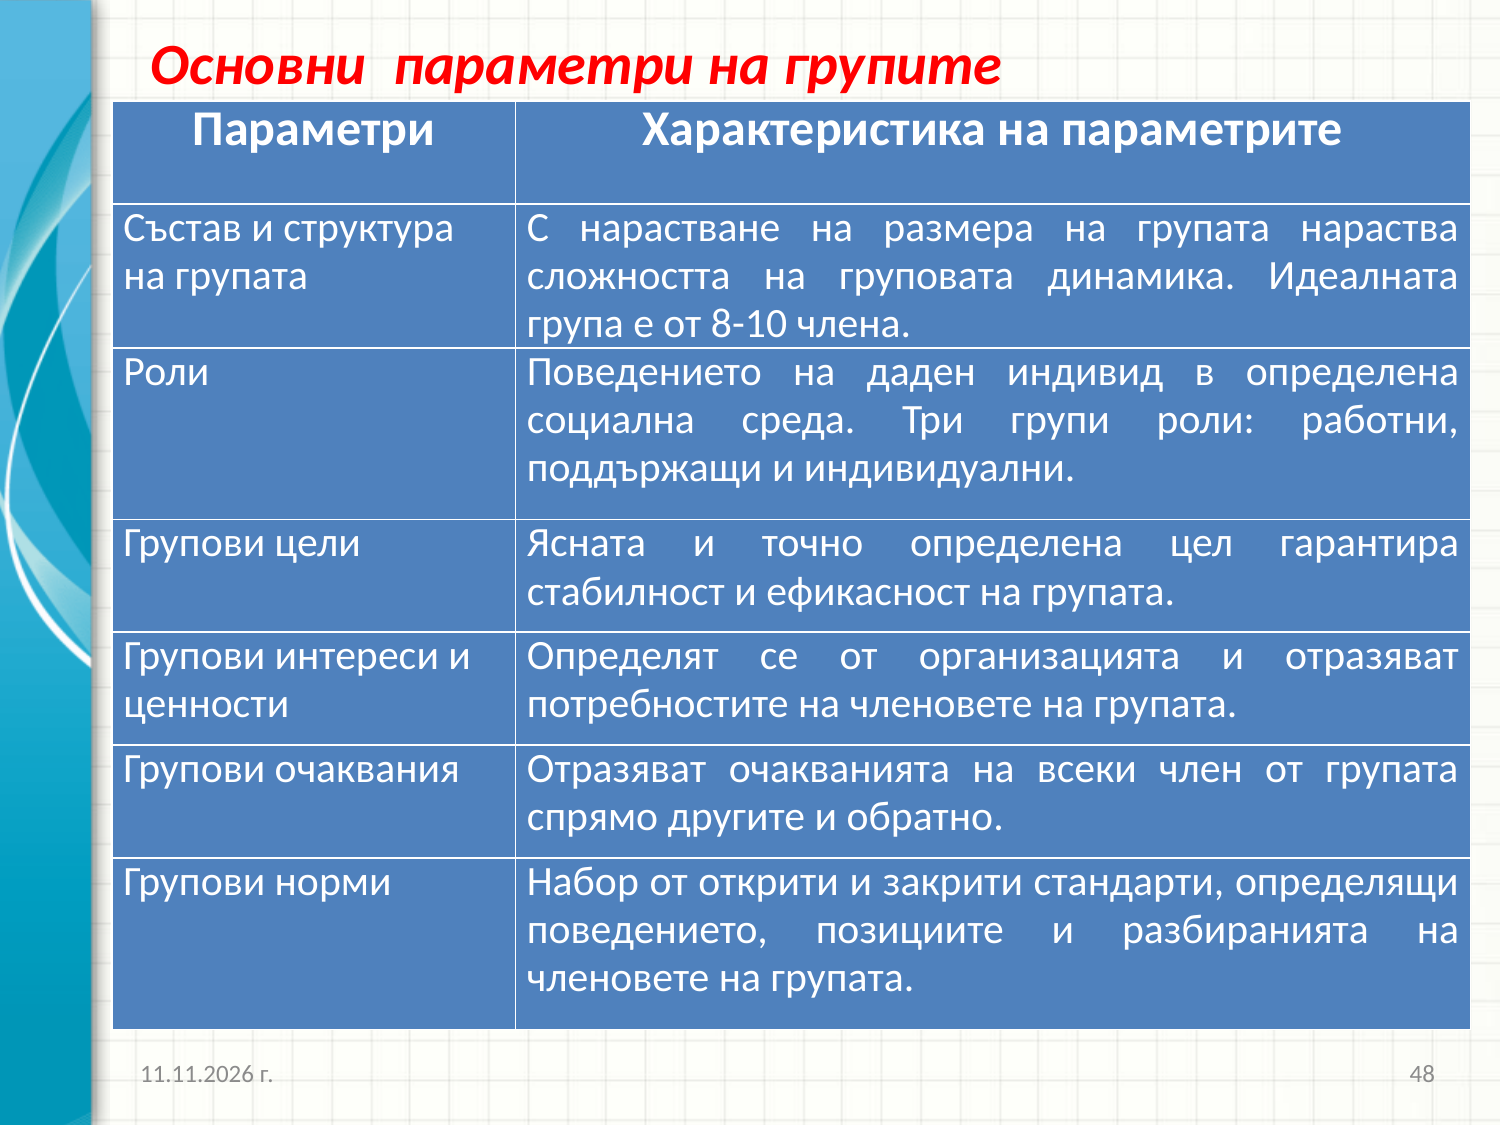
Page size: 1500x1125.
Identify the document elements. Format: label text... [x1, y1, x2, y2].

text_box Основни параметри на групите [135, 19, 1412, 175]
slide_number 48 [1100, 1042, 1450, 1103]
table_cell Групови норми [113, 859, 515, 1029]
table_cell Определят се от организацията и отразяват потребностите на членовете на групата. [516, 633, 1470, 744]
picture [0, 0, 1500, 1125]
table_cell С нарастване на размера на групата нараства сложността на груповата динамика. Идеалната група е от 8-10 члена. [516, 205, 1470, 347]
table_cell Състав и структура на групата [113, 205, 515, 347]
table_cell Групови цели [113, 520, 515, 631]
table_cell Набор от открити и закрити стандарти, определящи поведението, позициите и разбиранията на членовете на групата. [516, 859, 1470, 1029]
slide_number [125, 1042, 475, 1103]
table_cell Отразяват очакванията на всеки член от групата спрямо другите и обратно. [516, 746, 1470, 857]
table_header Характеристика на параметрите [516, 102, 1470, 203]
table_header Параметри [113, 102, 515, 203]
table_cell Роли [113, 349, 515, 519]
table_cell Групови интереси и ценности [113, 633, 515, 744]
table_cell Групови очаквания [113, 746, 515, 857]
table_cell Ясната и точно определена цел гарантира стабилност и ефикасност на групата. [516, 520, 1470, 631]
table_cell Поведението на даден индивид в определена социална среда. Три групи роли: работни, поддържащи и индивидуални. [516, 349, 1470, 519]
